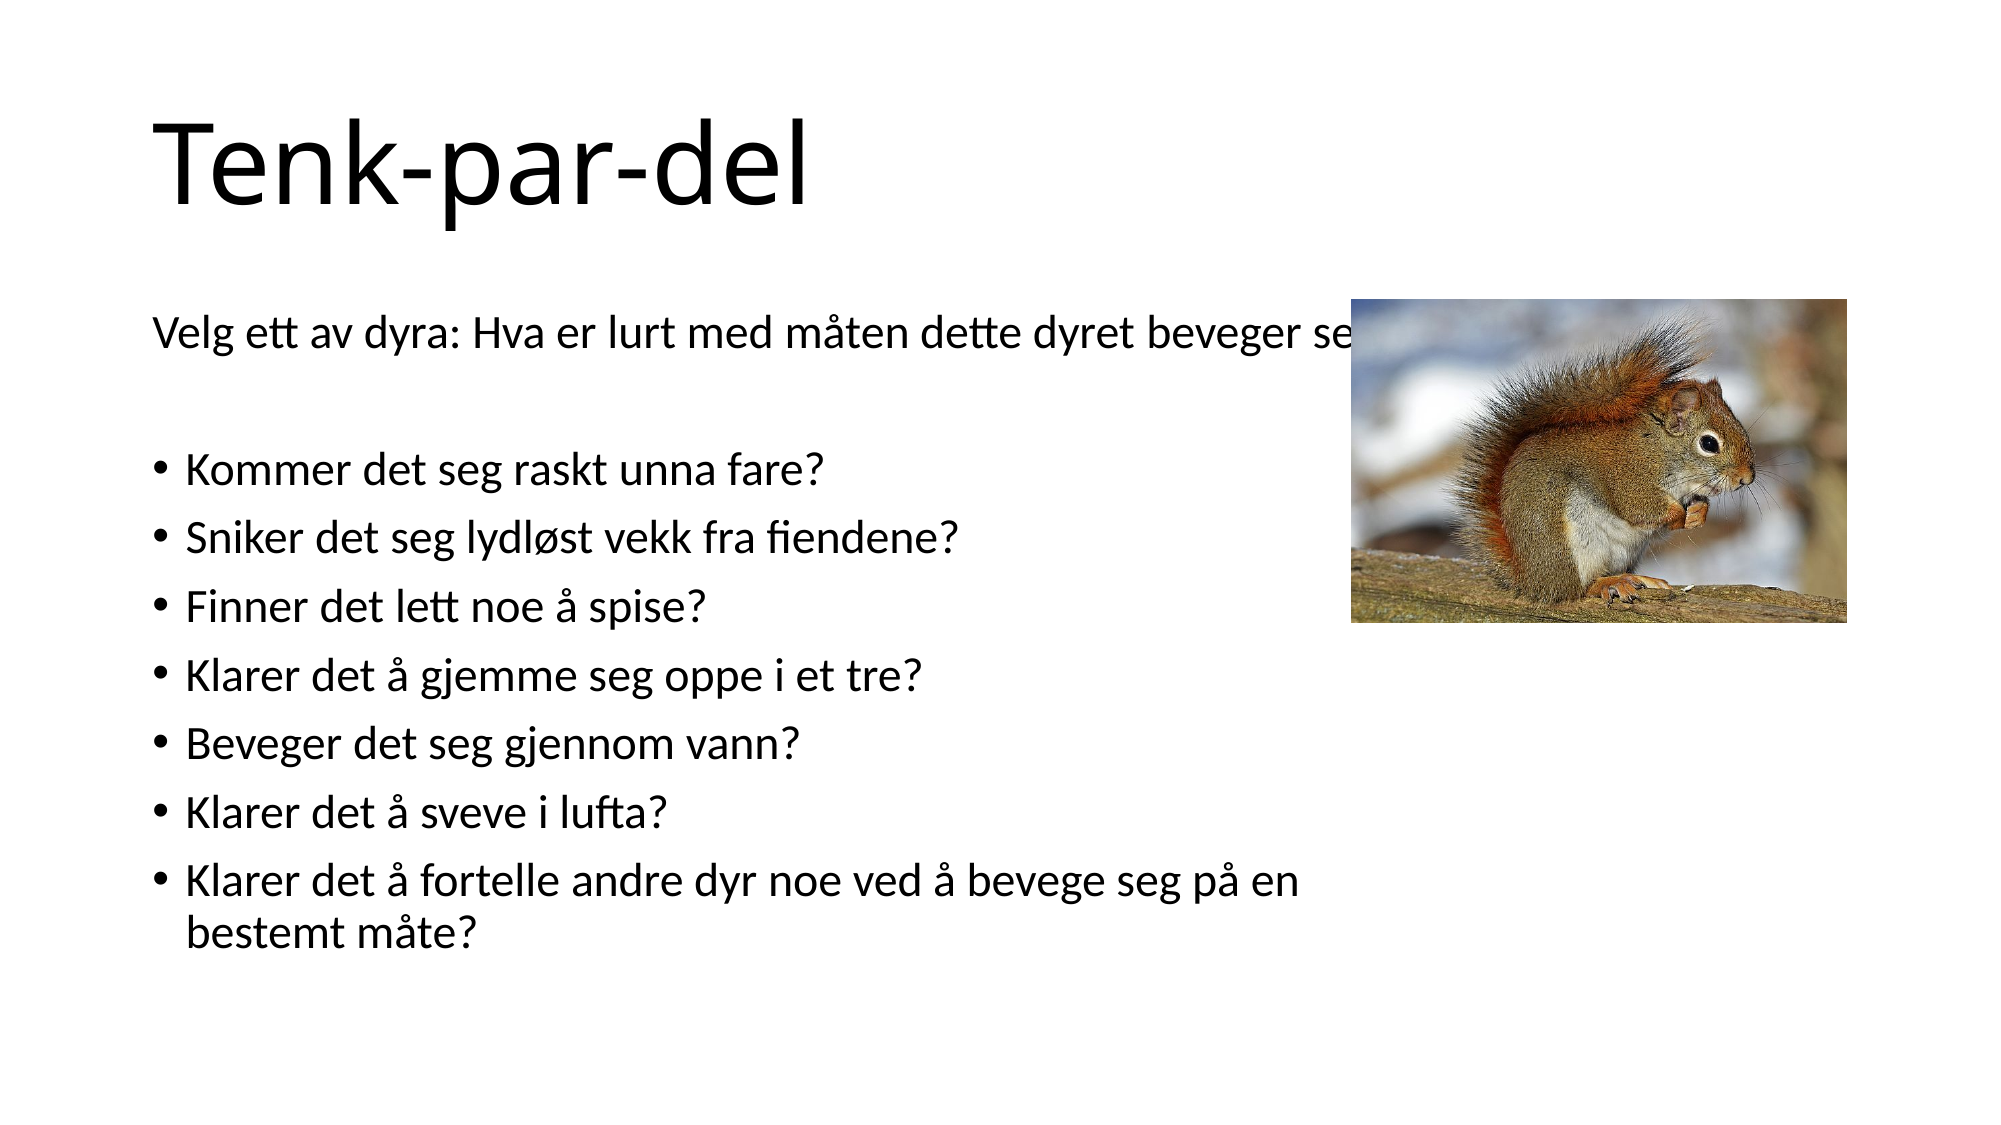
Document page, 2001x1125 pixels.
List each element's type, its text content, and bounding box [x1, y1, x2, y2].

picture [1351, 299, 1847, 623]
list Velg ett av dyra: Hva er lurt med måten dette dyret beveger seg på? Kommer det seg raskt unna fare? Sniker det seg lydløst vekk fra fiendene? Finner det lett noe å spise? Klarer det å gjemme seg oppe i et tre? Beveger det seg gjennom vann? Klarer det å sveve i lufta? Klarer det å fortelle andre dyr noe ved å bevege seg på en bestemt måte? [137, 299, 1474, 1014]
title Tenk-par-del [137, 59, 1863, 278]
